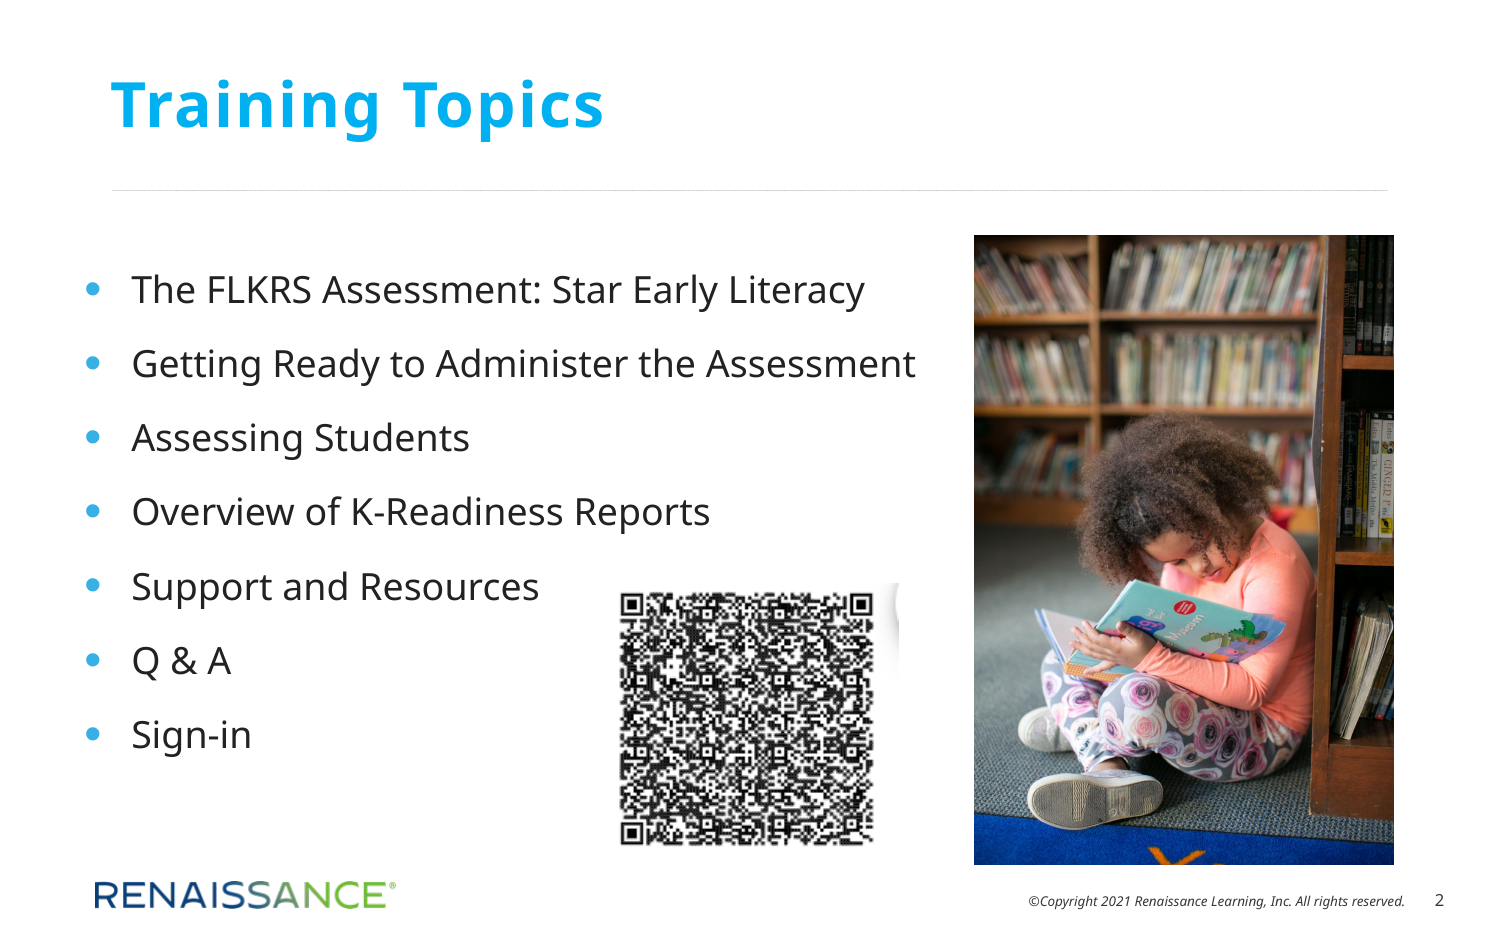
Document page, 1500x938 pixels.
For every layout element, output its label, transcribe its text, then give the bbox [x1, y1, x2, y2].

text_box The FLKRS Assessment: Star Early Literacy Getting Ready to Administer the Assessment Assessing Students Overview of K-Readiness Reports Support and Resources Q & A Sign-in [69, 184, 971, 869]
picture [974, 234, 1395, 865]
picture [95, 881, 396, 909]
picture [601, 582, 899, 865]
title Training Topics [95, 24, 1405, 181]
